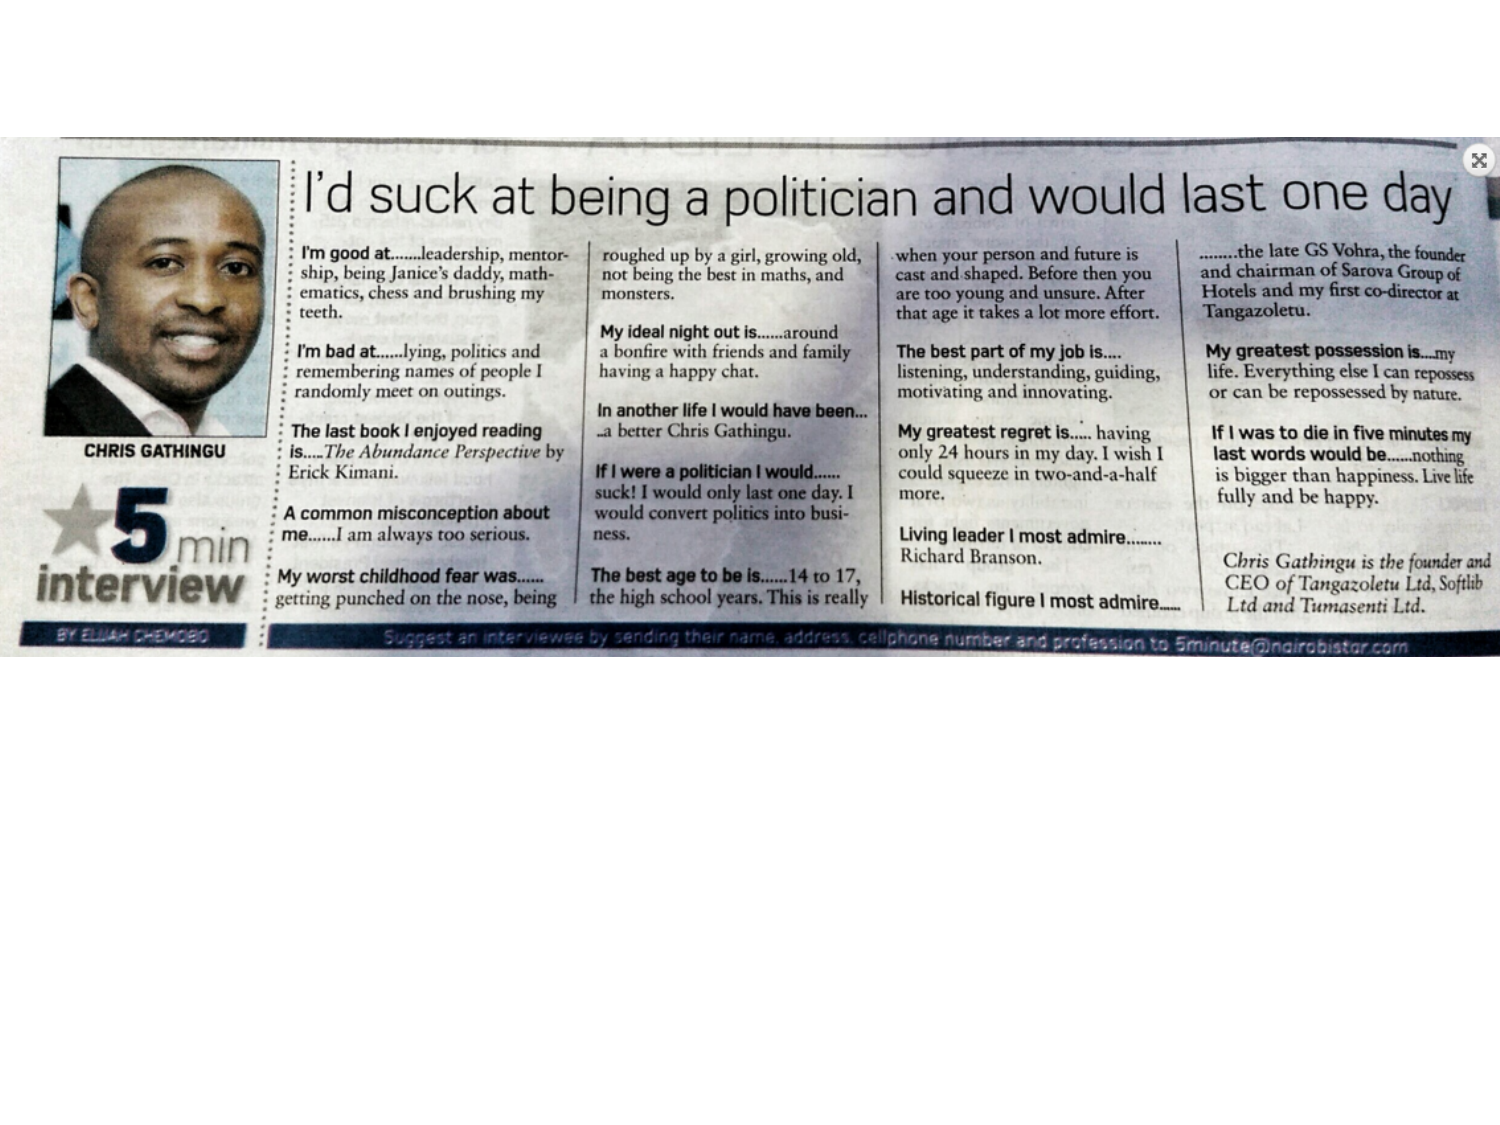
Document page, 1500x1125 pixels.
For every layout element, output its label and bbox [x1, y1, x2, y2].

picture [0, 136, 1500, 658]
